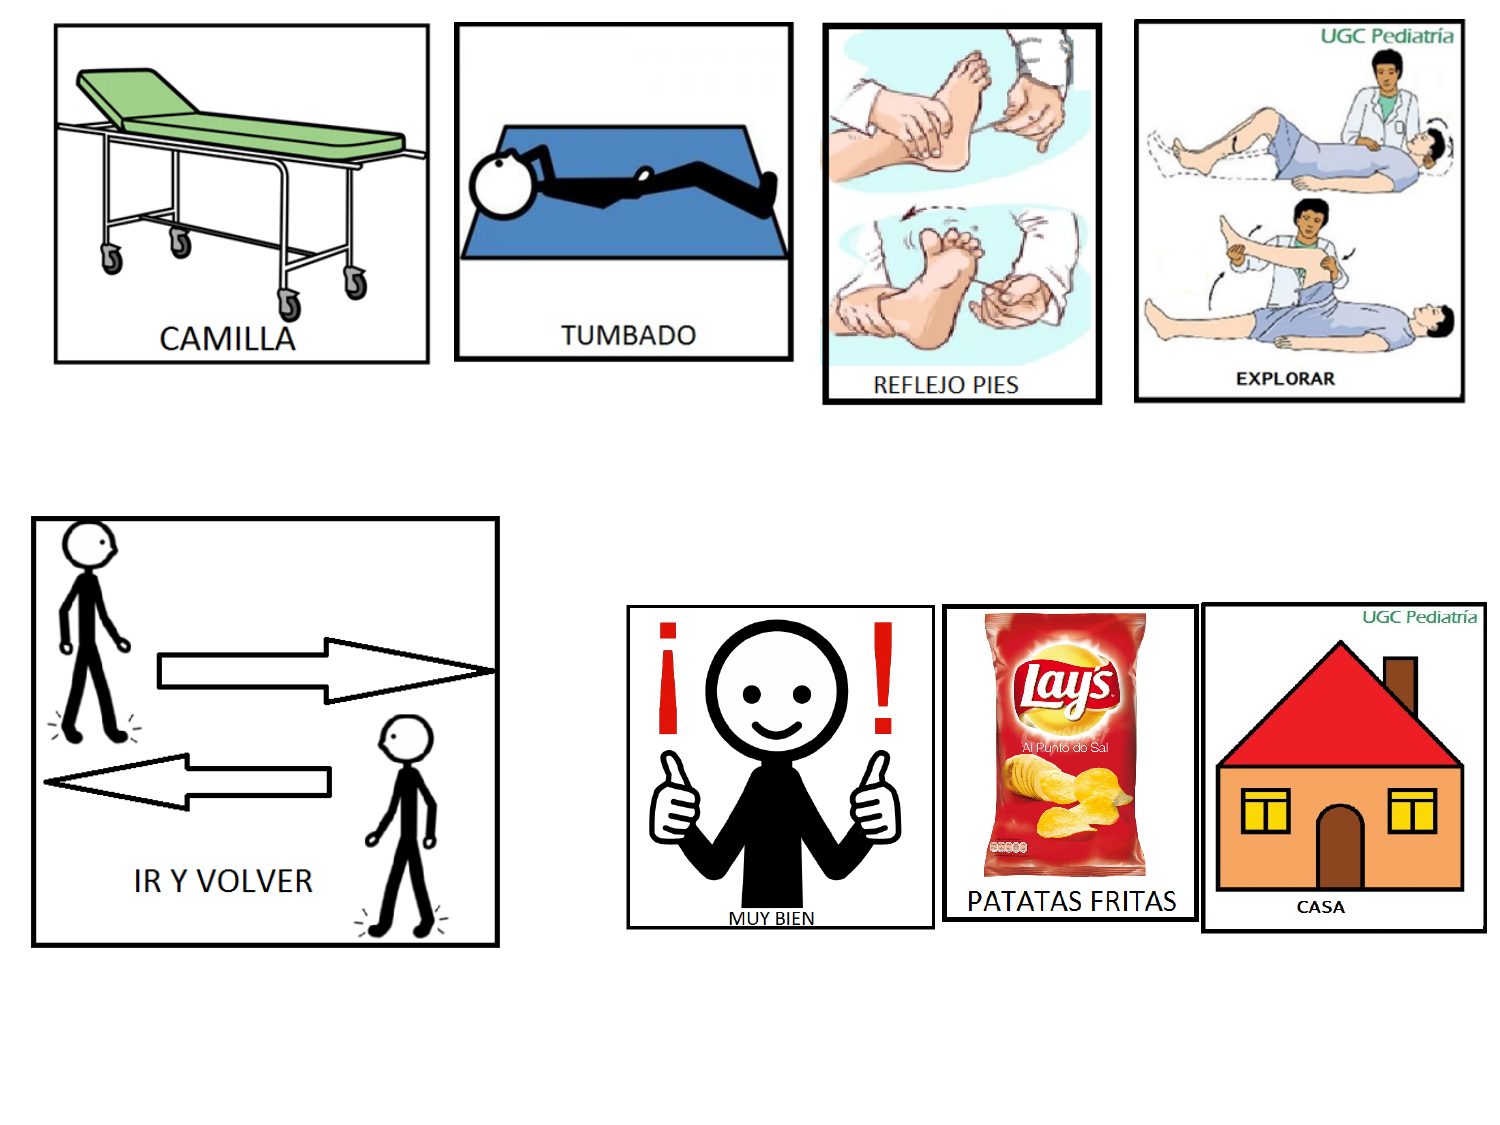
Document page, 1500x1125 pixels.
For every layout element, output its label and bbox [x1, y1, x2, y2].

picture [29, 515, 503, 951]
picture [625, 603, 937, 931]
picture [940, 602, 1489, 935]
picture [1134, 18, 1466, 405]
picture [820, 19, 1105, 409]
picture [52, 22, 433, 366]
picture [454, 22, 797, 363]
